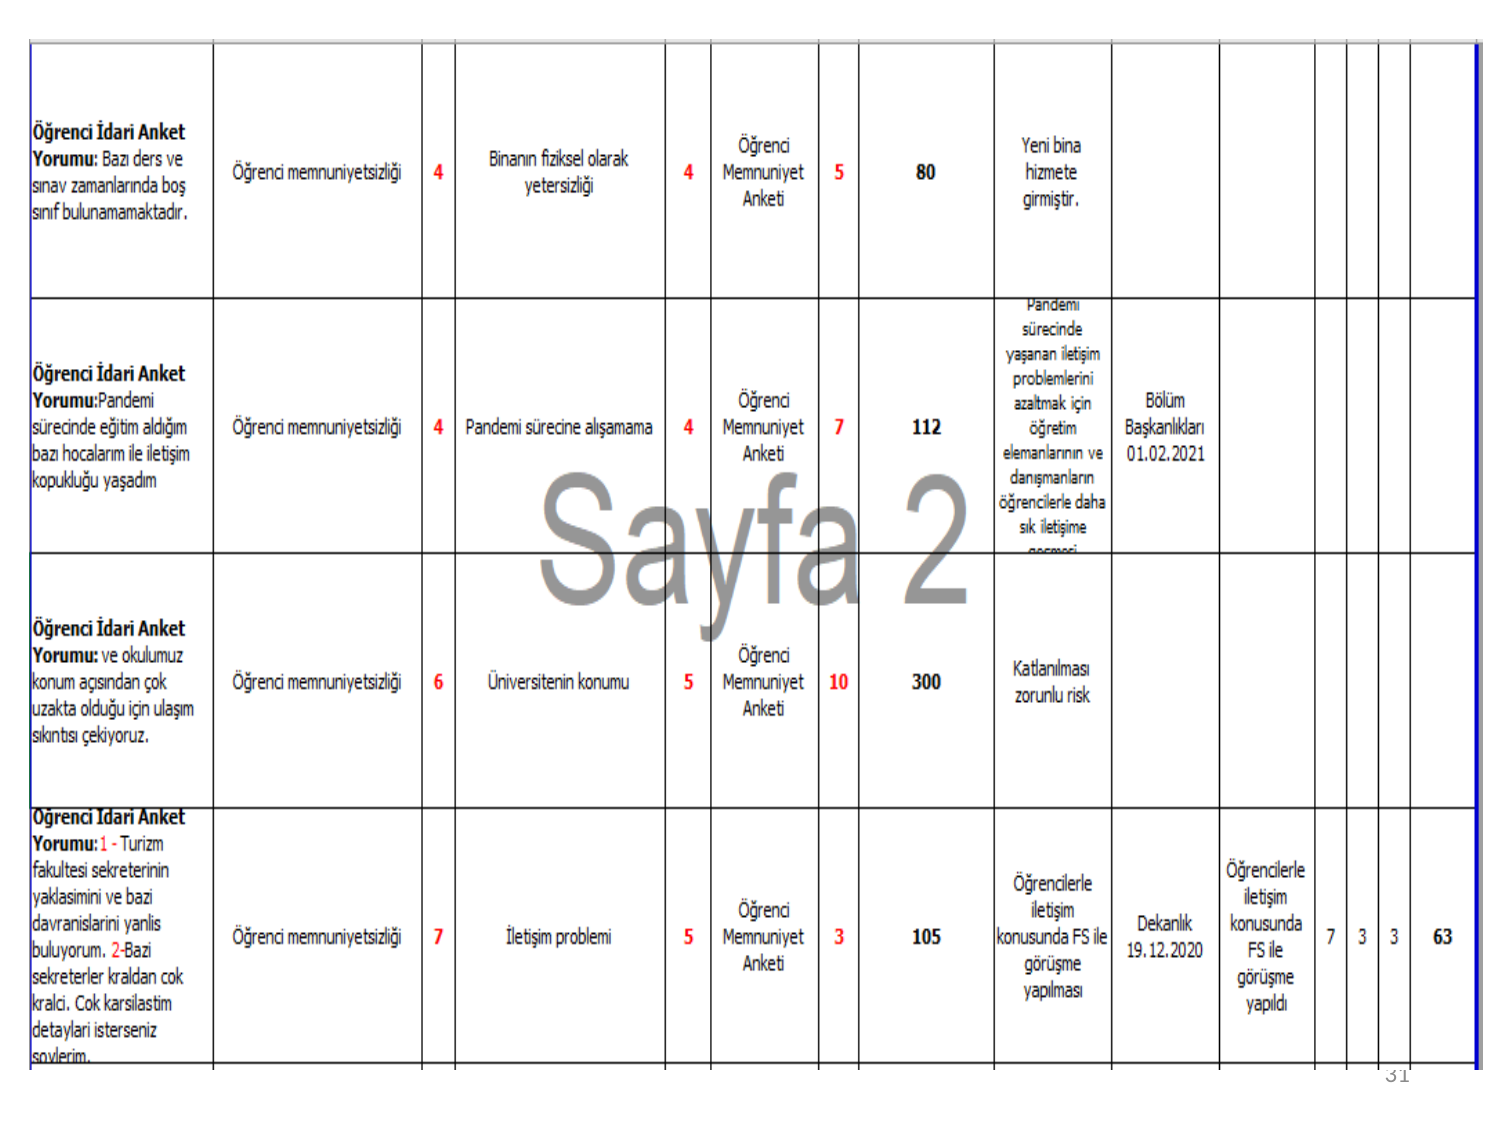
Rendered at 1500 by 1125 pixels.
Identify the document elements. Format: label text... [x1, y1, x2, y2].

picture [29, 39, 1483, 1071]
slide_number 31 [1074, 1078, 1425, 1103]
